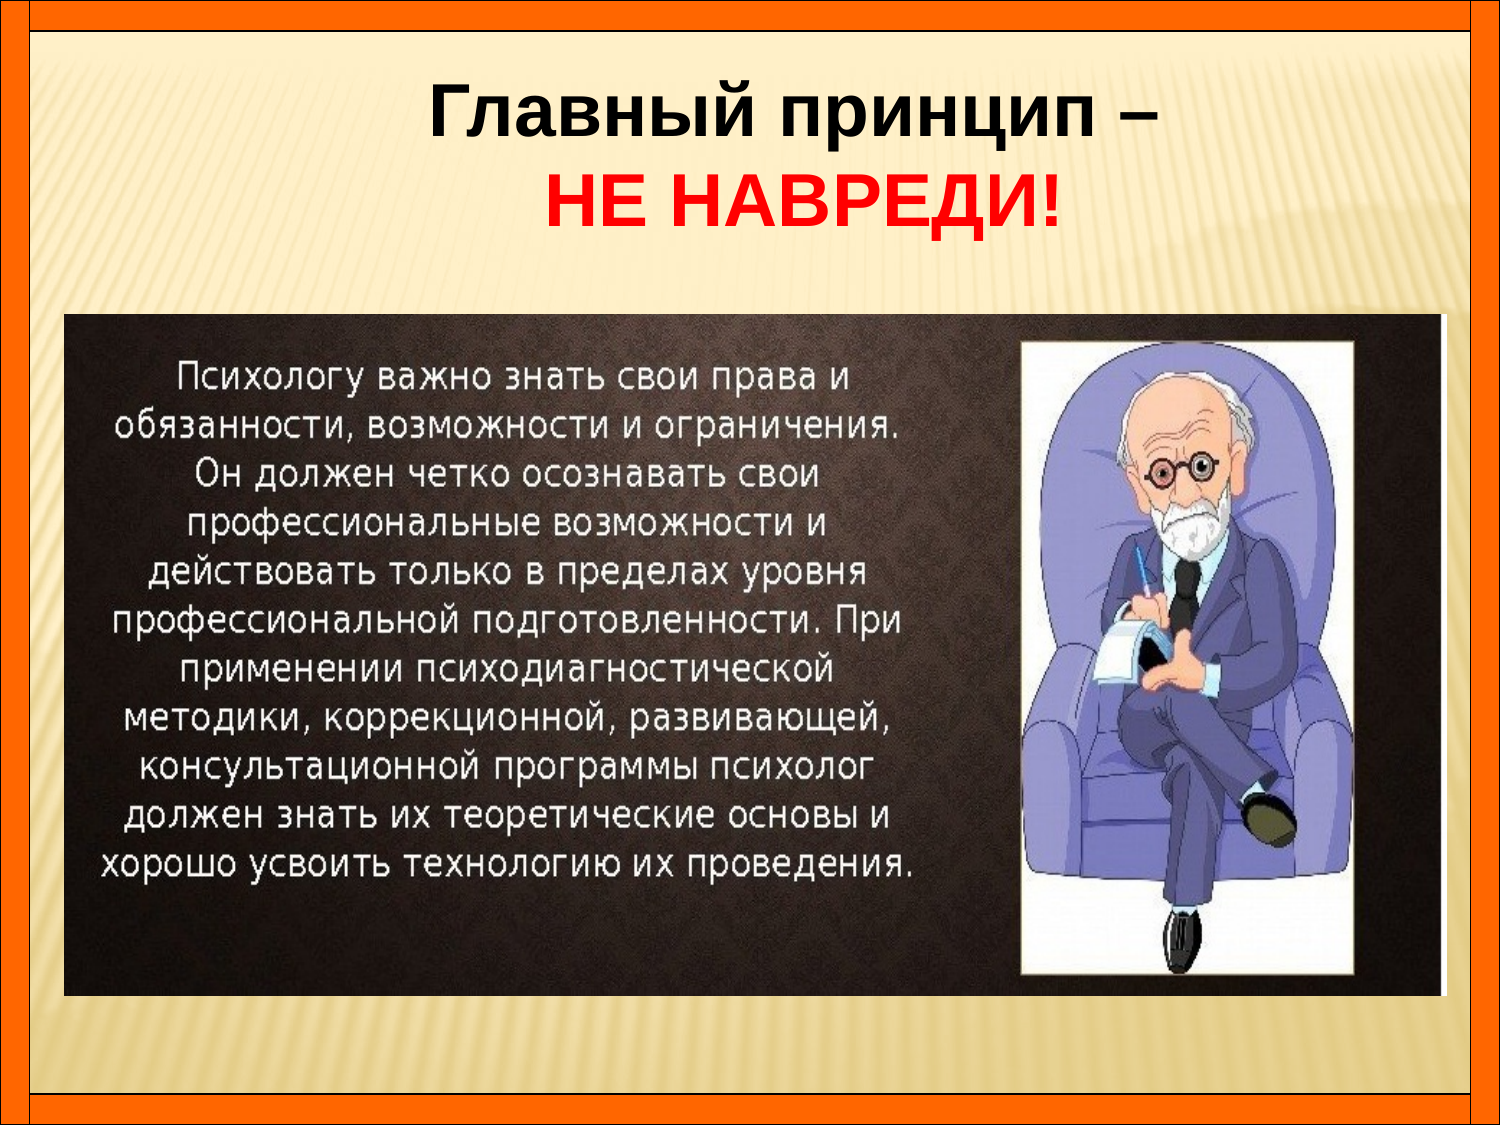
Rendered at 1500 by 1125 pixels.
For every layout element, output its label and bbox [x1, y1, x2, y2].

picture [64, 314, 1448, 996]
text_box [0, 0, 1500, 1125]
